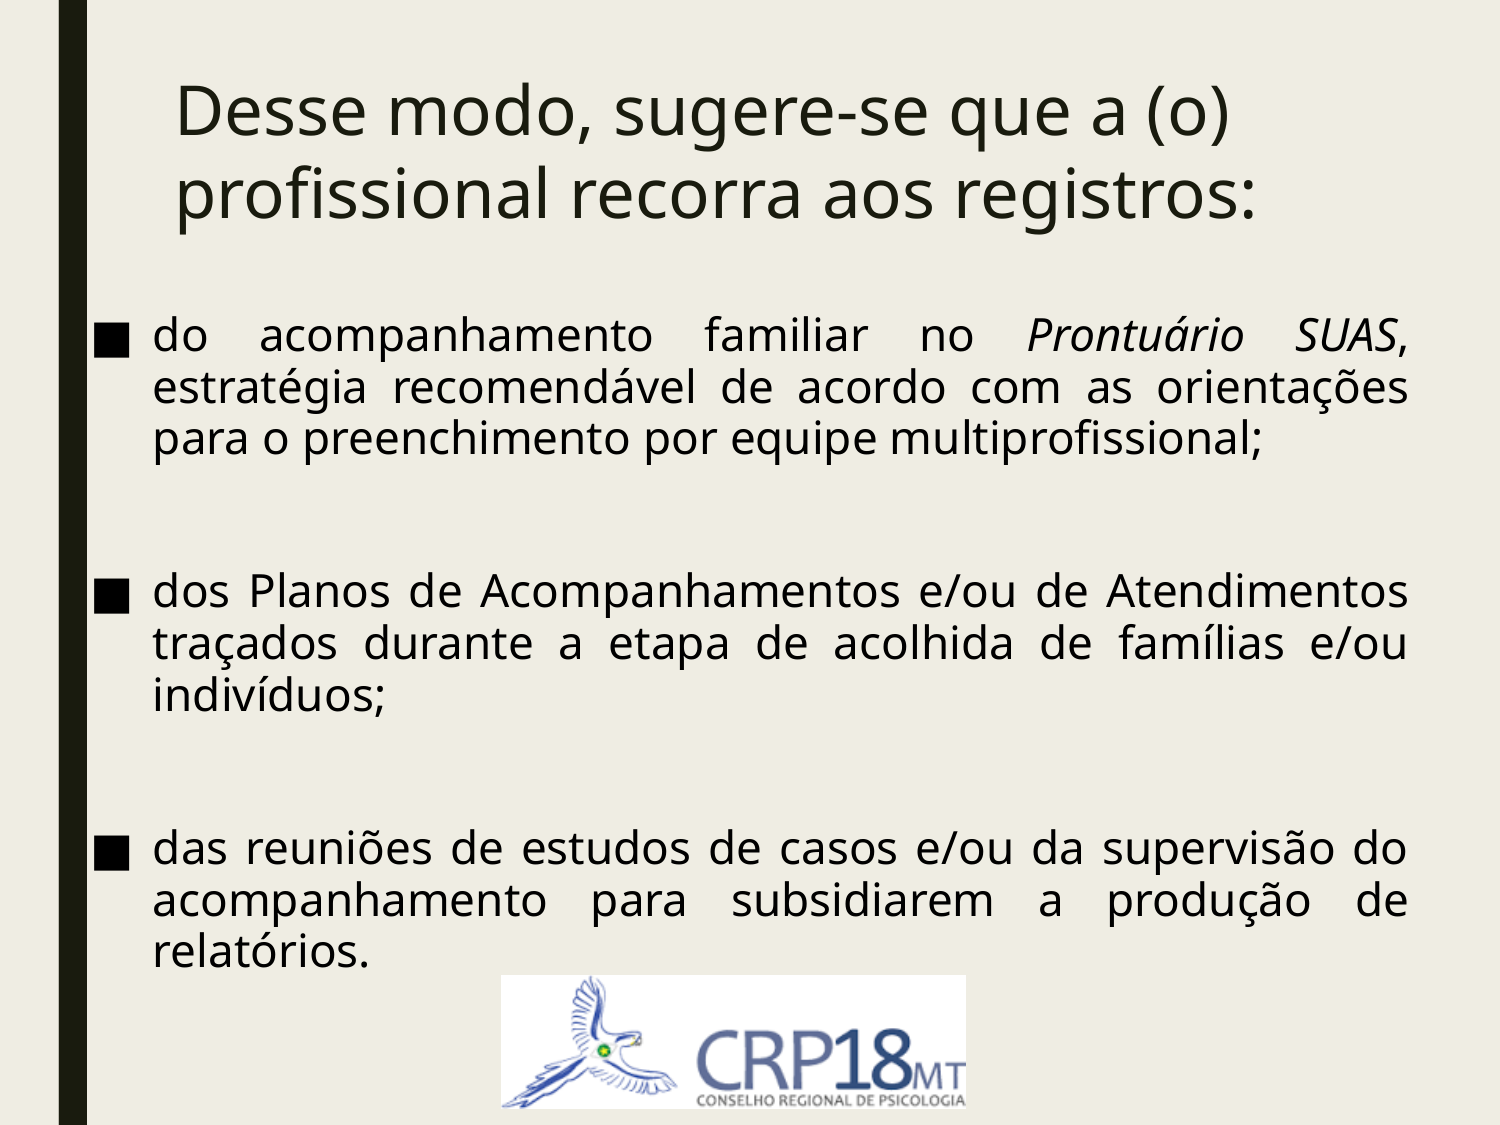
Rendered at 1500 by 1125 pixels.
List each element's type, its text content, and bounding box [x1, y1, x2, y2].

picture [501, 975, 966, 1109]
title Desse modo, sugere-se que a (o) profissional recorra aos registros: [159, 58, 1341, 302]
list do acompanhamento familiar no Prontuário SUAS, estratégia recomendável de acordo com as orientações para o preenchimento por equipe multiprofissional; dos Planos de Acompanhamentos e/ou de Atendimentos traçados durante a etapa de acolhida de famílias e/ou indivíduos; das reuniões de estudos de casos e/ou da supervisão do acompanhamento para subsidiarem a produção de relatórios. [75, 302, 1425, 1005]
